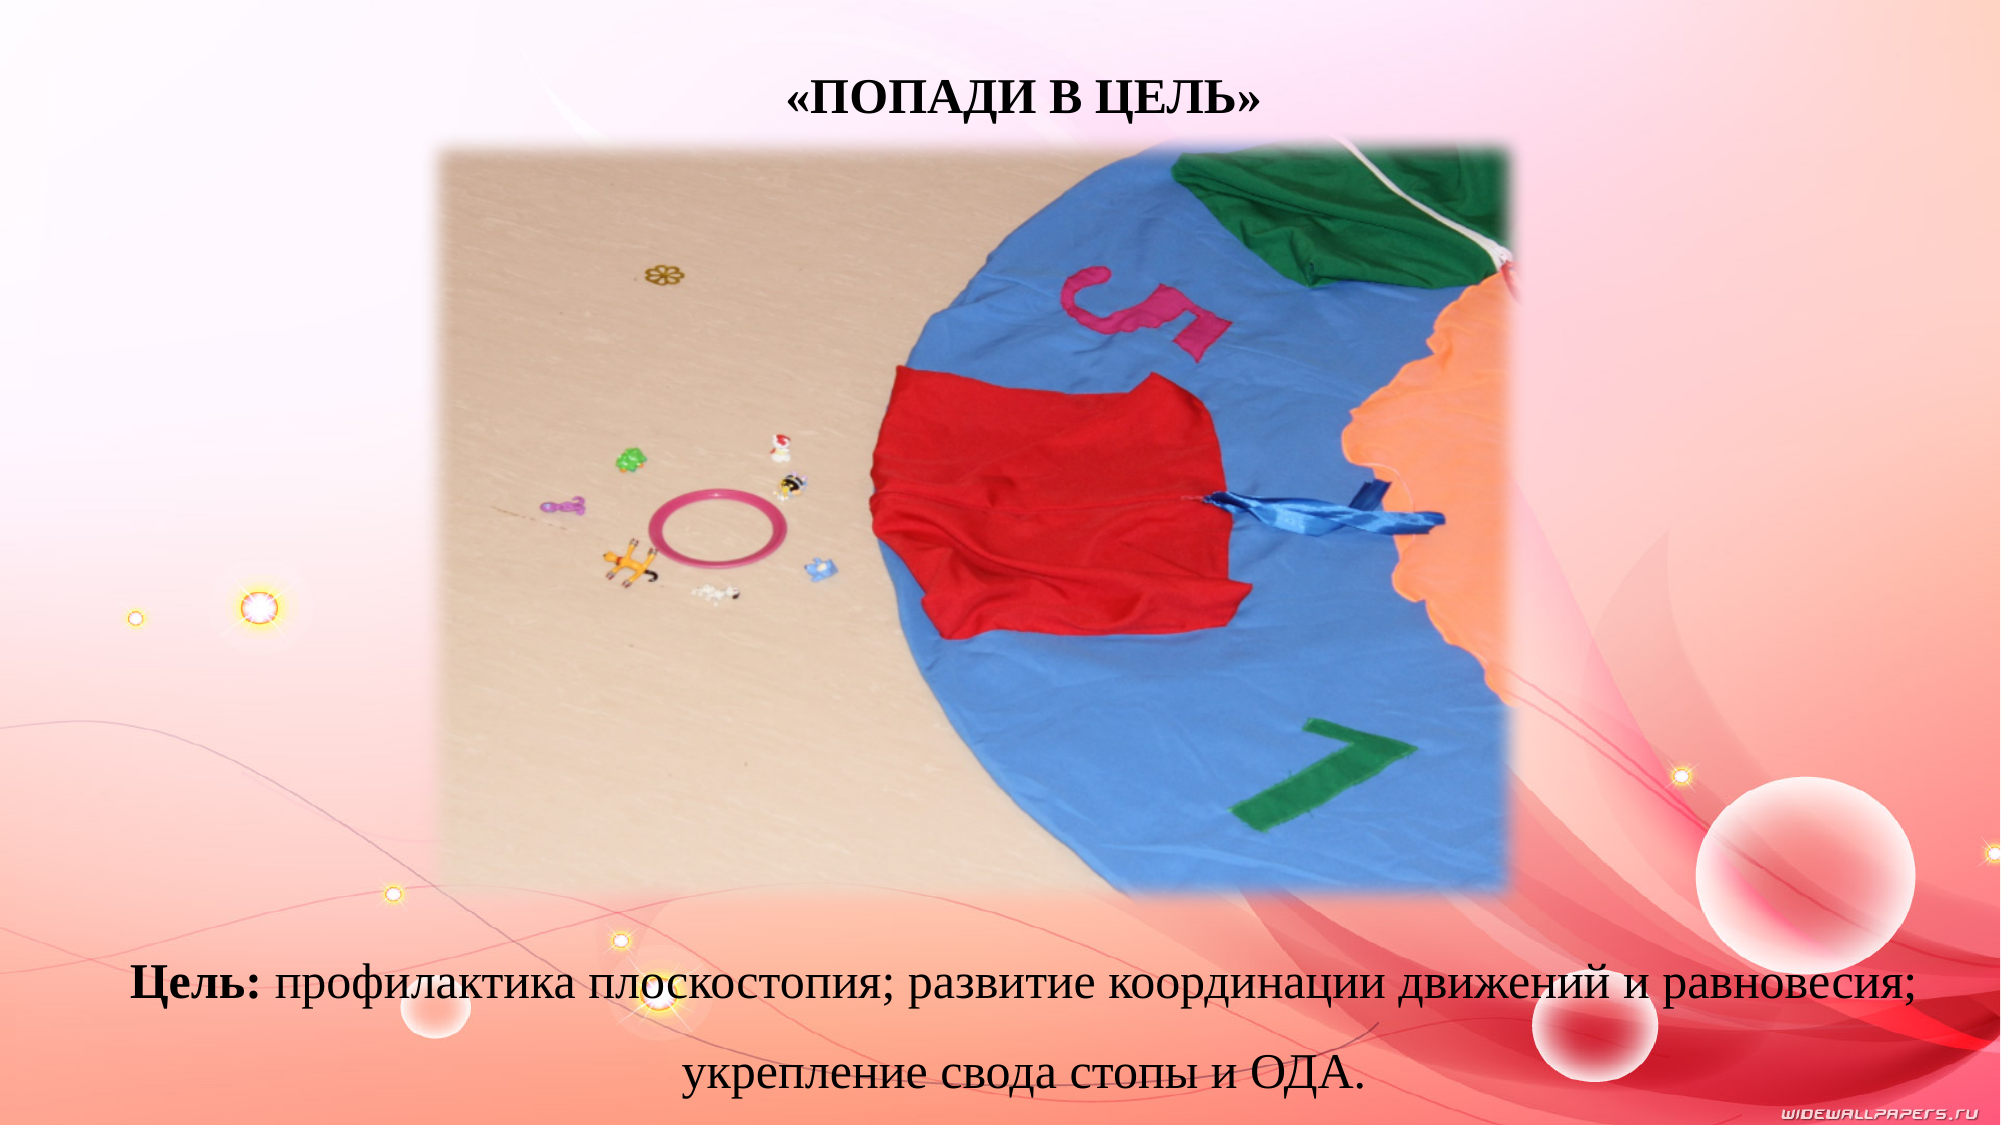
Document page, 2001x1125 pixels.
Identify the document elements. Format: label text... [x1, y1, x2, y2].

picture [0, 0, 2001, 1125]
text_box «ПОПАДИ В ЦЕЛЬ» [770, 55, 1278, 131]
text_box Цель: профилактика плоскостопия; развитие координации движений и равновесия; укрепление свода стопы и ОДА. [82, 911, 1965, 1106]
